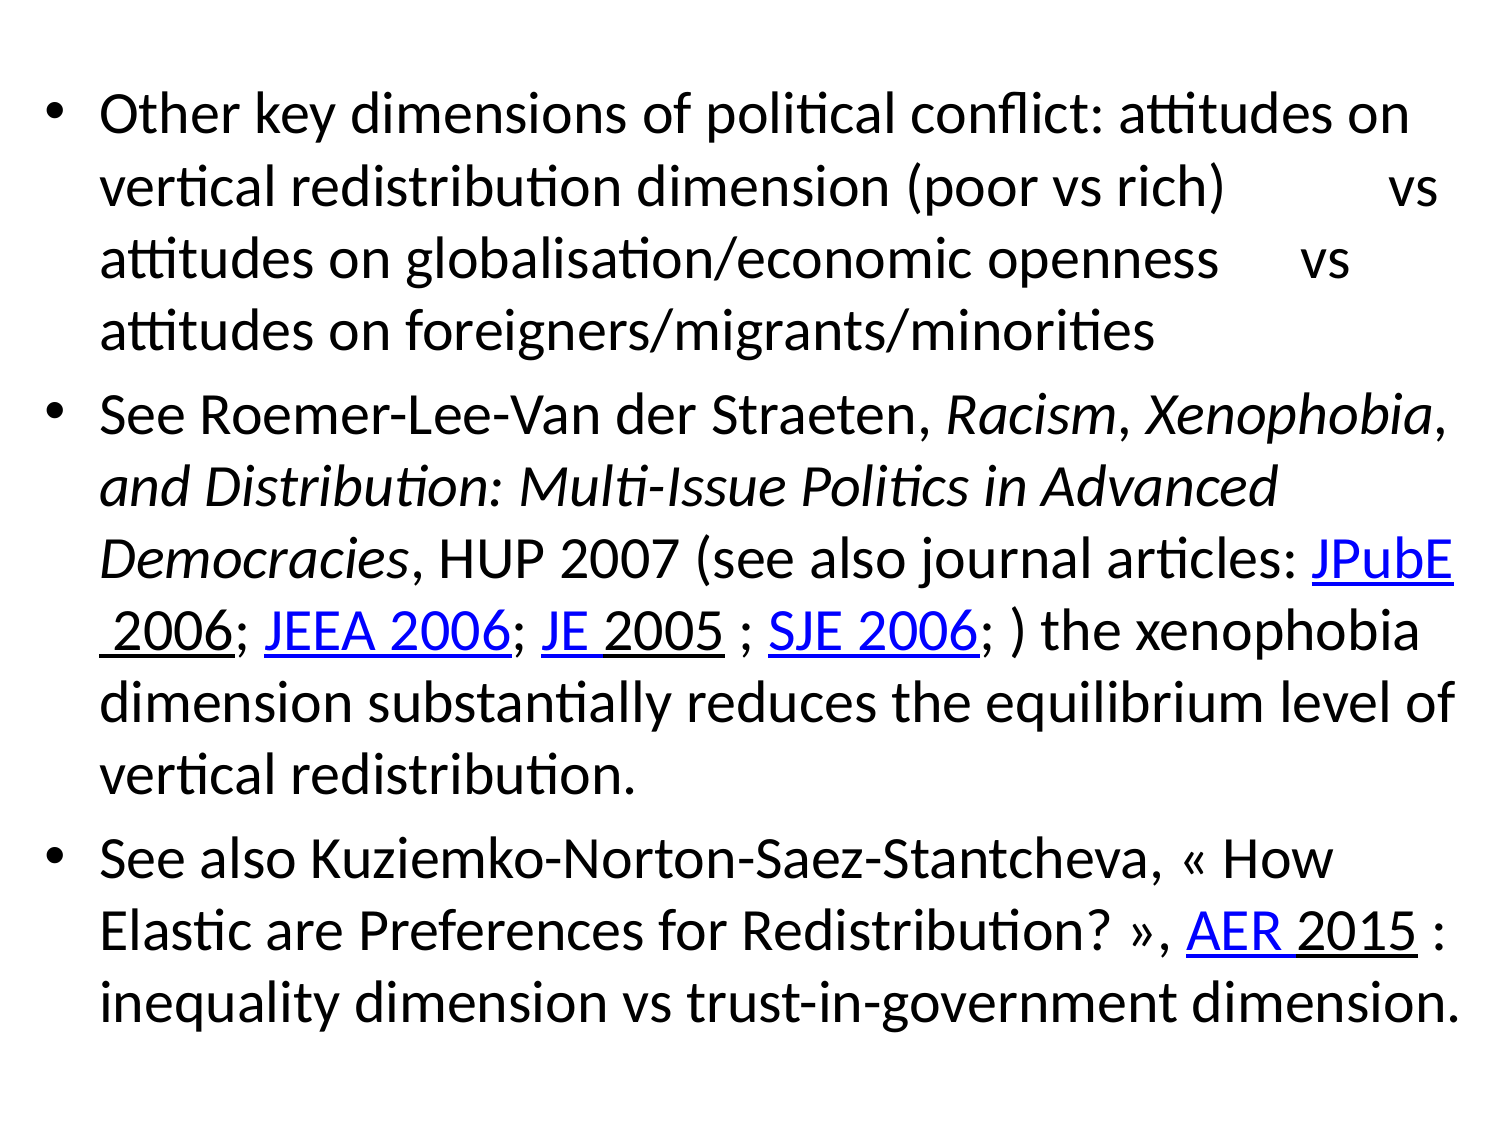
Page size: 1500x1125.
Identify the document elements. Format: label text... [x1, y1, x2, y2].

list Other key dimensions of political conflict: attitudes on vertical redistribution dimension (poor vs rich) vs attitudes on globalisation/economic openness vs attitudes on foreigners/migrants/minorities See Roemer-Lee-Van der Straeten, Racism, Xenophobia, and Distribution: Multi-Issue Politics in Advanced Democracies, HUP 2007 (see also journal articles: JPubE 2006; JEEA 2006; JE 2005 ; SJE 2006; ) the xenophobia dimension substantially reduces the equilibrium level of vertical redistribution. See also Kuziemko-Norton-Saez-Stantcheva, « How Elastic are Preferences for Redistribution? », AER 2015 : inequality dimension vs trust-in-government dimension. [29, 66, 1483, 1071]
